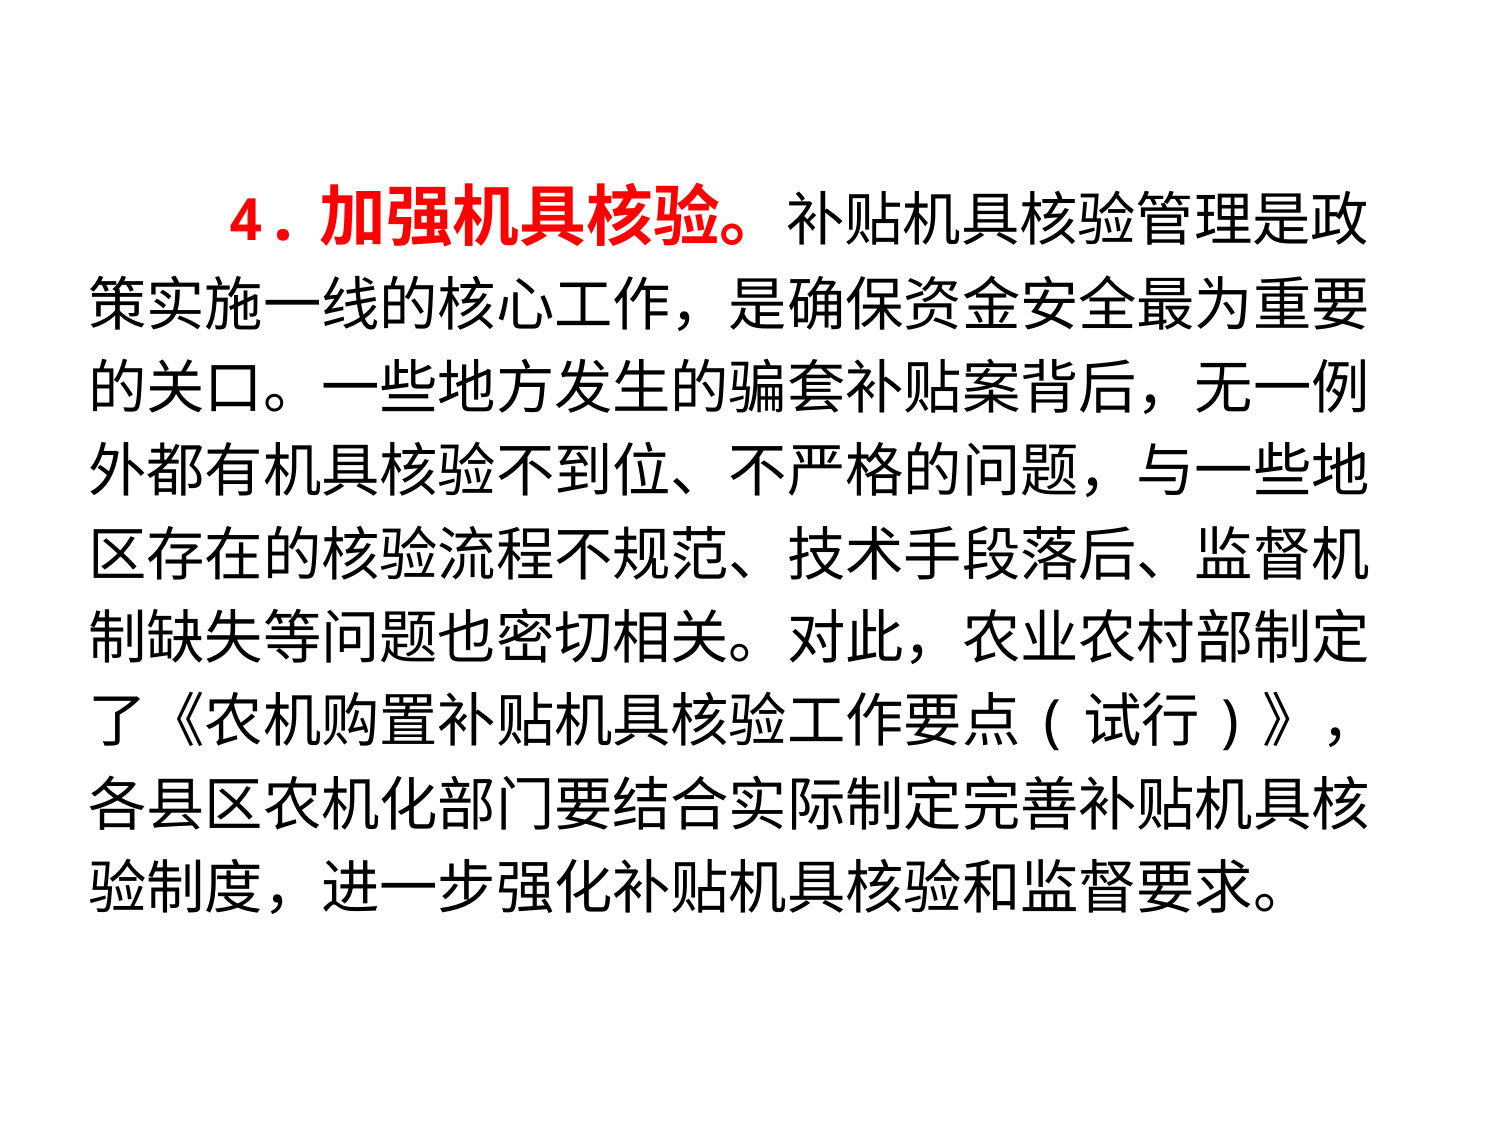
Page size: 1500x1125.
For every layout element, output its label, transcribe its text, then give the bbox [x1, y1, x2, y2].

title 4.加强机具核验。补贴机具核验管理是政策实施一线的核心工作，是确保资金安全最为重要的关口。一些地方发生的骗套补贴案背后，无一例外都有机具核验不到位、不严格的问题，与一些地区存在的核验流程不规范、技术手段落后、监督机制缺失等问题也密切相关。对此，农业农村部制定了《农机购置补贴机具核验工作要点(试行)》，各县区农机化部门要结合实际制定完善补贴机具核验制度，进一步强化补贴机具核验和监督要求。 [73, 59, 1438, 1031]
